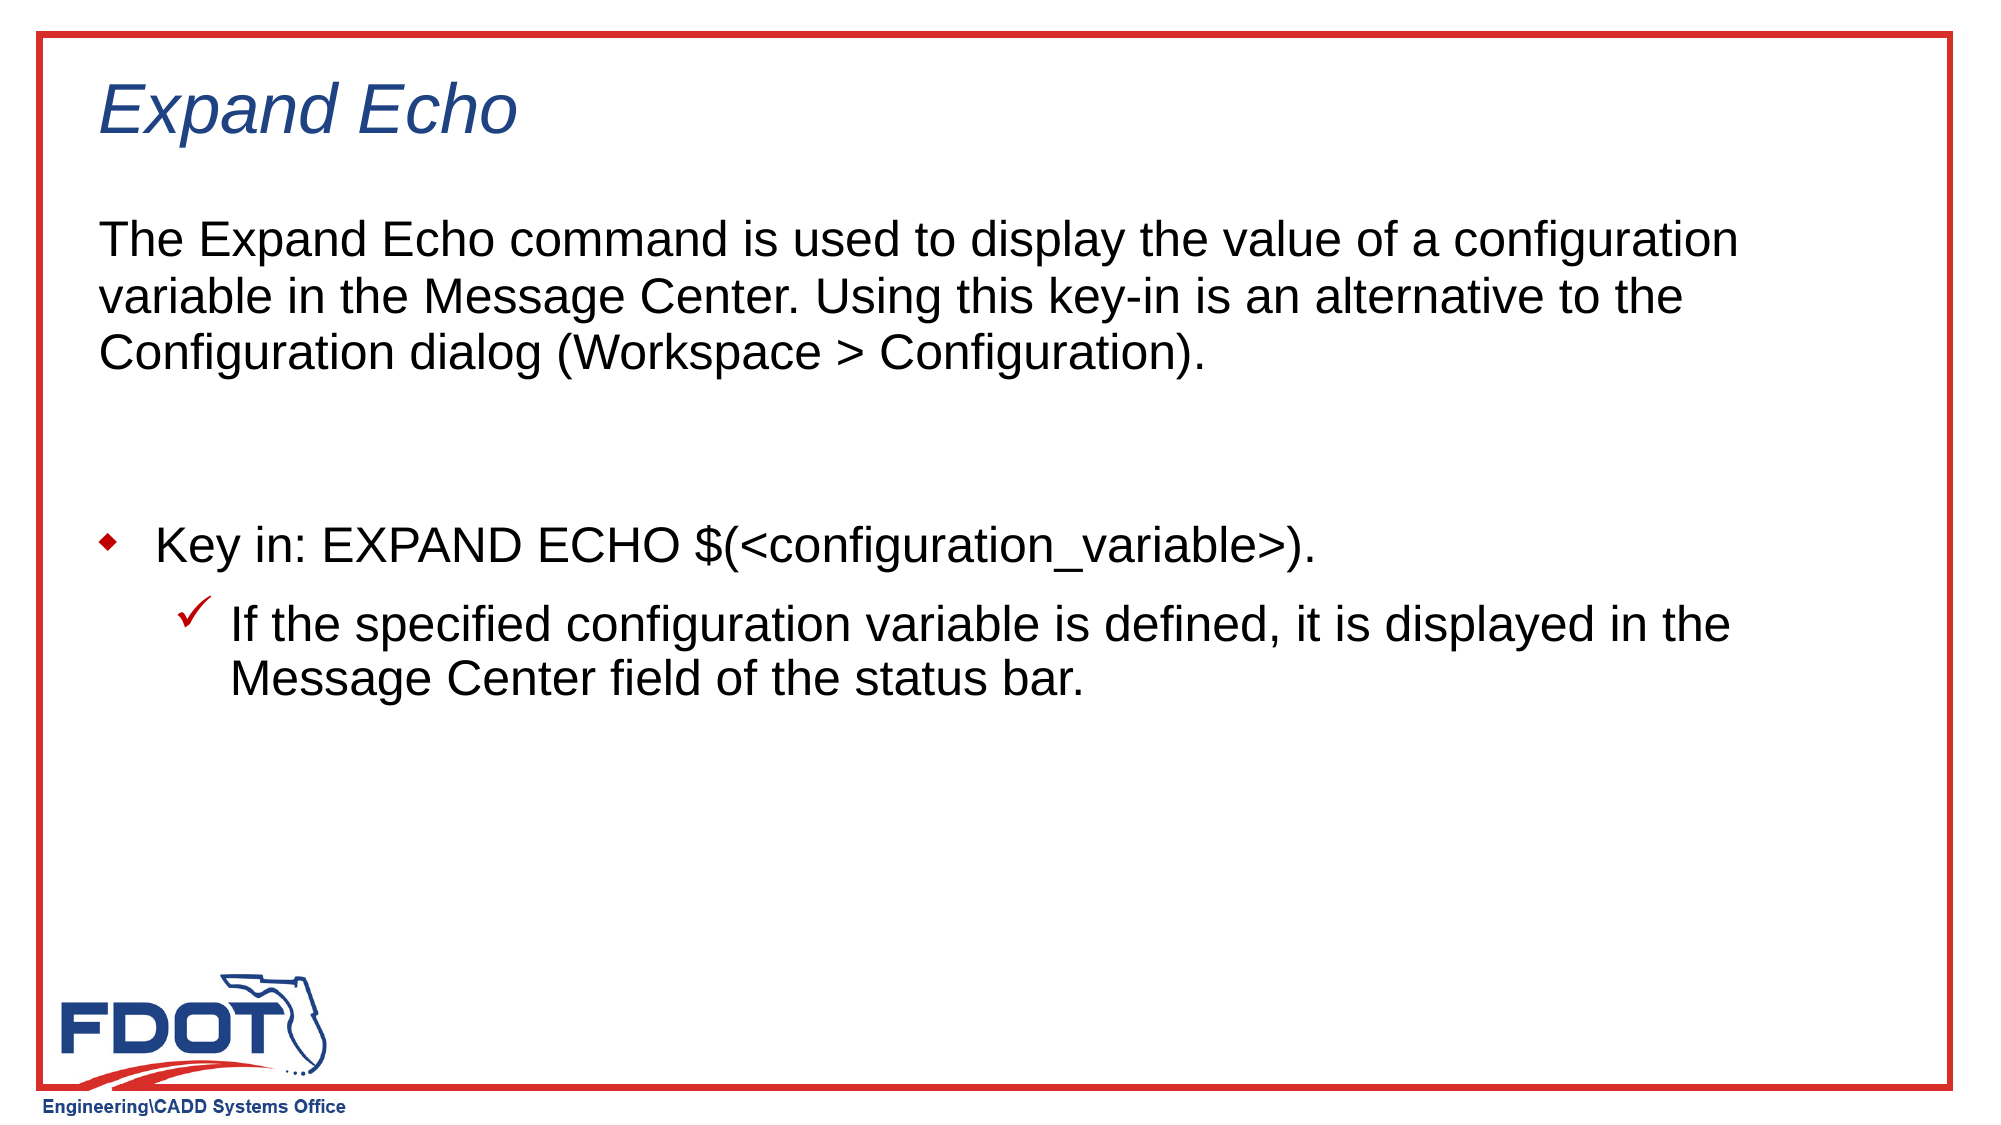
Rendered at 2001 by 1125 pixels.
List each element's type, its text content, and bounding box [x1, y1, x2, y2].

picture [39, 1091, 356, 1122]
list The Expand Echo command is used to display the value of a configuration variable in the Message Center. Using this key-in is an alternative to the Configuration dialog (Workspace > Configuration). Key in: EXPAND ECHO $(<configuration_variable>). If the specified configuration variable is defined, it is displayed in the Message Center field of the status bar. [83, 203, 1903, 1036]
title Expand Echo [83, 68, 1903, 169]
picture [43, 969, 356, 1084]
